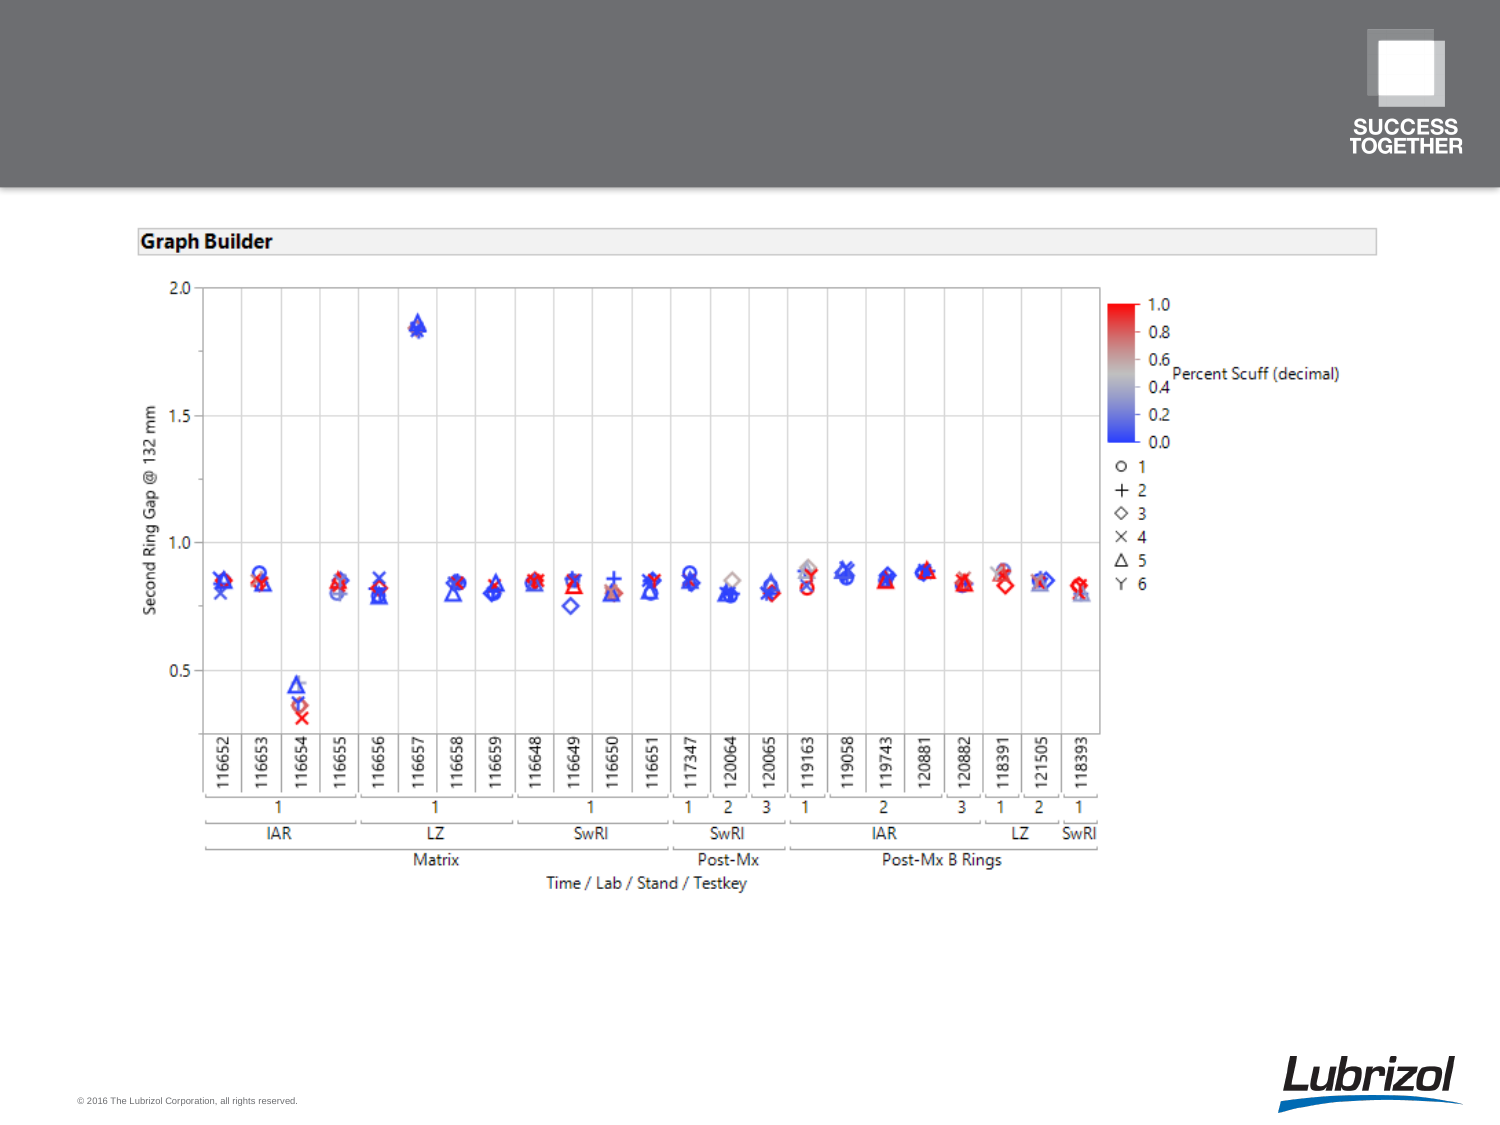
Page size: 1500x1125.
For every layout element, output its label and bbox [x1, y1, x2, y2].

picture [1350, 23, 1463, 158]
picture [1278, 1056, 1463, 1113]
picture [119, 224, 1380, 901]
